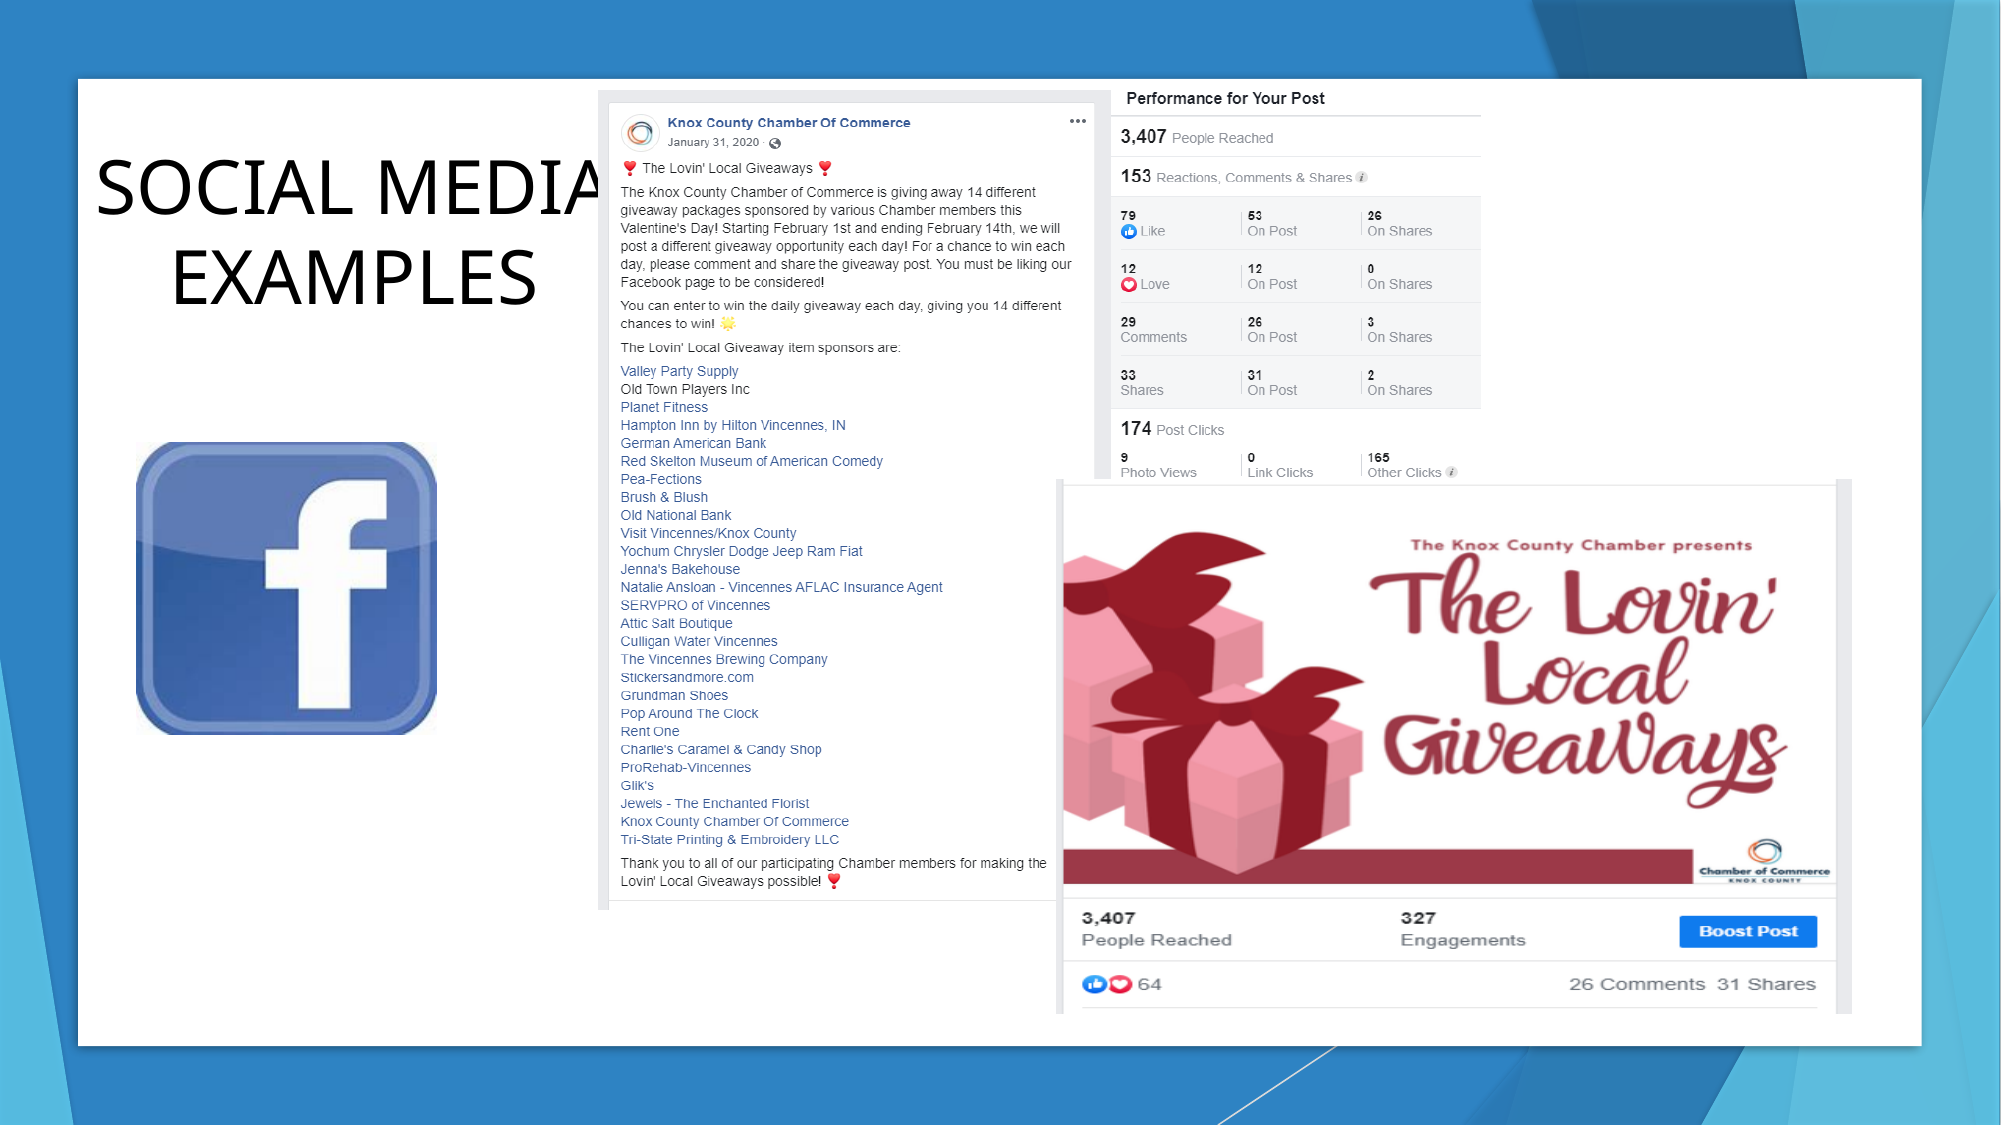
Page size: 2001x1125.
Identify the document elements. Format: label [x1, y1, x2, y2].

picture [597, 90, 1853, 1014]
picture [135, 442, 437, 736]
text_box [0, 0, 2000, 1125]
